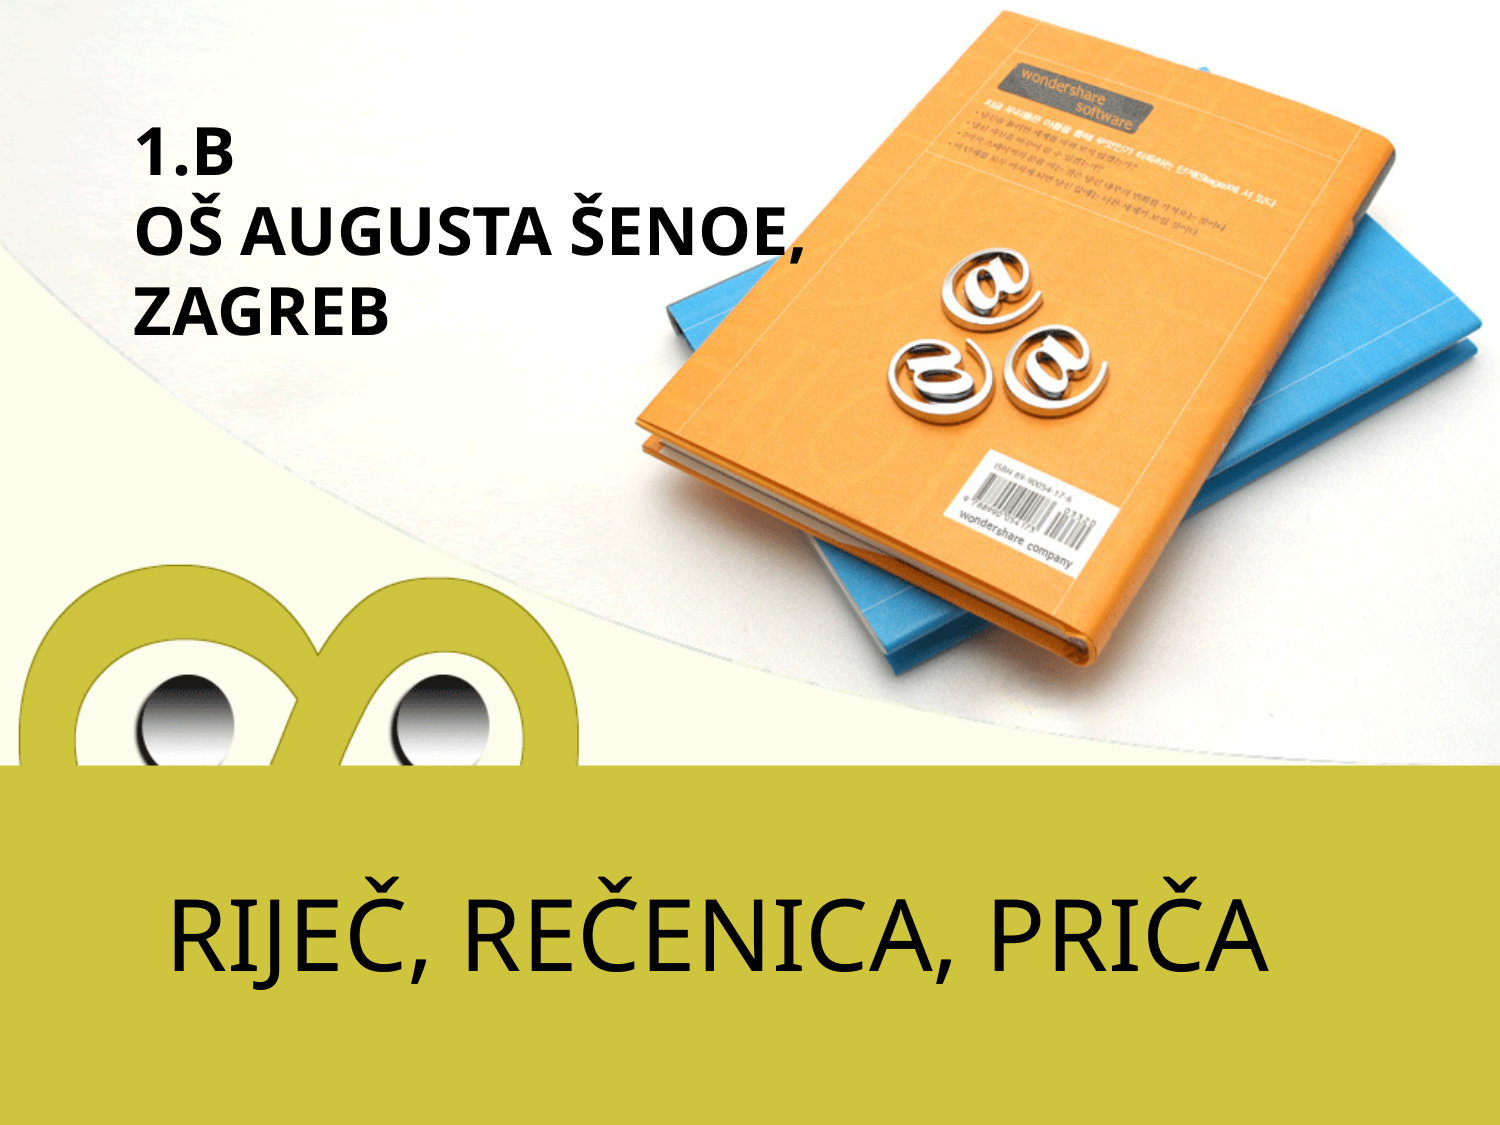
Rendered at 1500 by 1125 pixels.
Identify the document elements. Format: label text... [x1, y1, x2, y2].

picture [0, 0, 1500, 1125]
text_box 1.B OŠ AUGUSTA ŠENOE, ZAGREB [119, 101, 841, 357]
text_box RIJEČ, REČENICA, PRIČA [150, 864, 1286, 999]
